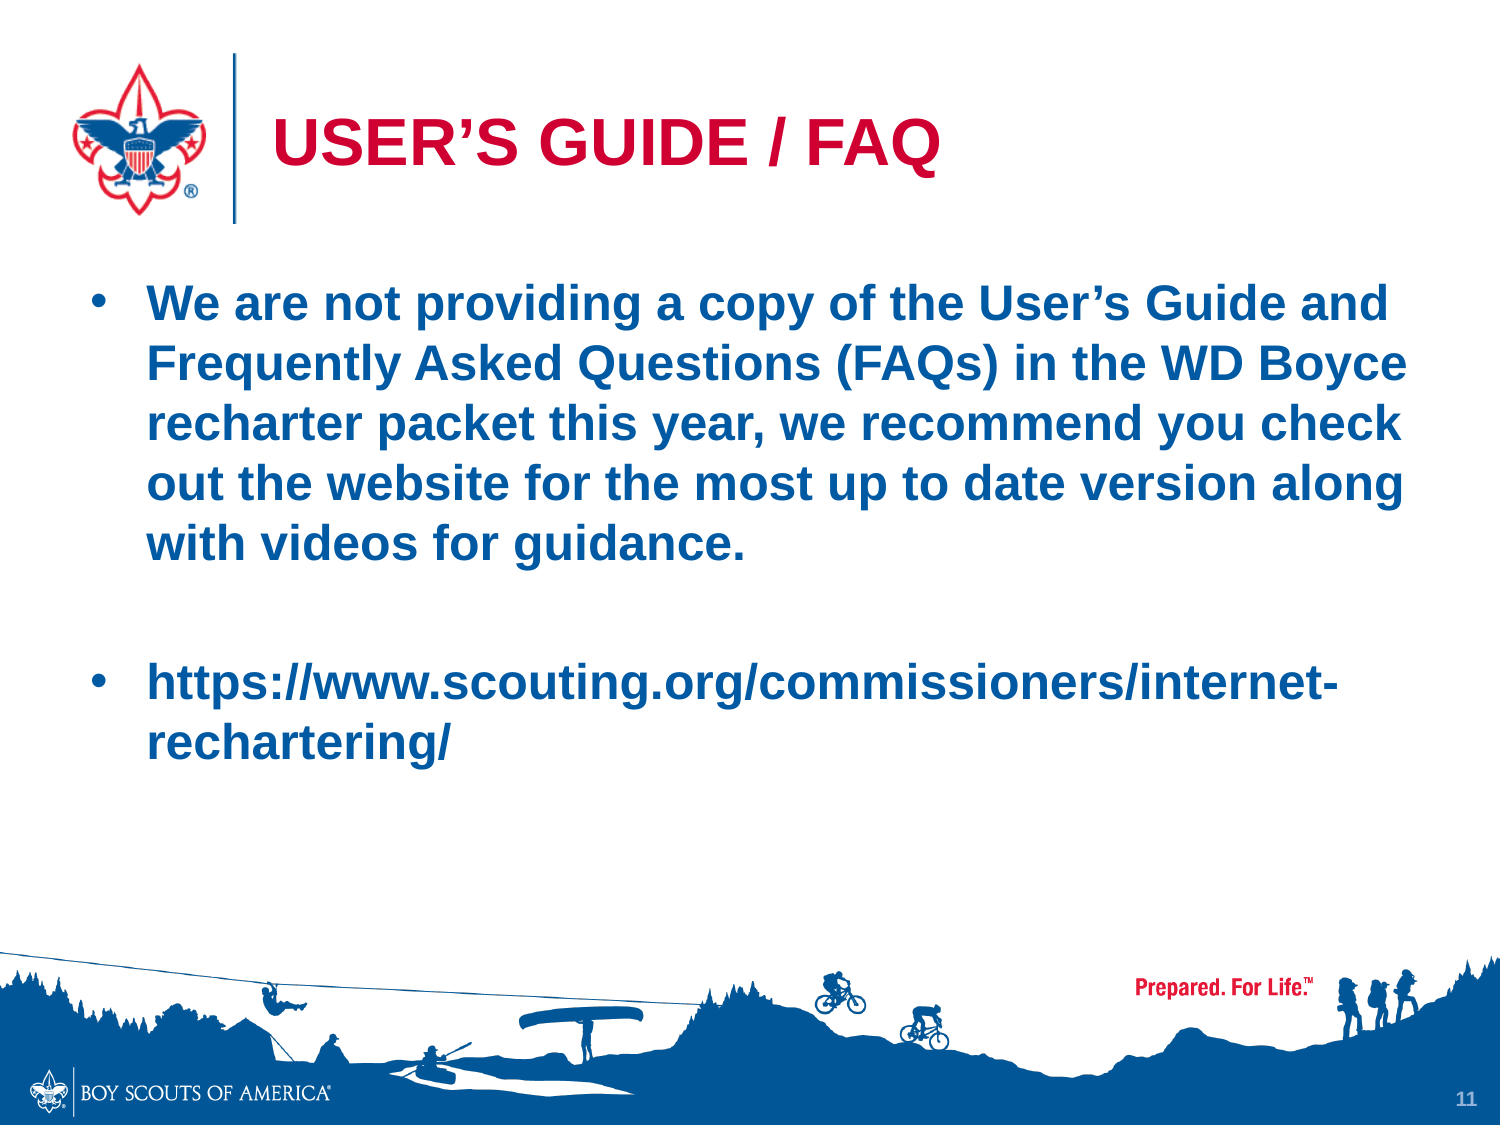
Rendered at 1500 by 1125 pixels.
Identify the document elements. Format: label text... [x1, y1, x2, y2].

title USER’S GUIDE / FAQ [257, 45, 1413, 233]
picture [72, 53, 237, 224]
picture [0, 952, 1500, 1125]
slide_number 11 [1425, 1067, 1493, 1125]
list We are not providing a copy of the User’s Guide and Frequently Asked Questions (FAQs) in the WD Boyce recharter packet this year, we recommend you check out the website for the most up to date version along with videos for guidance. https://www.scouting.org/commissioners/internet-rechartering/ [75, 262, 1425, 1005]
